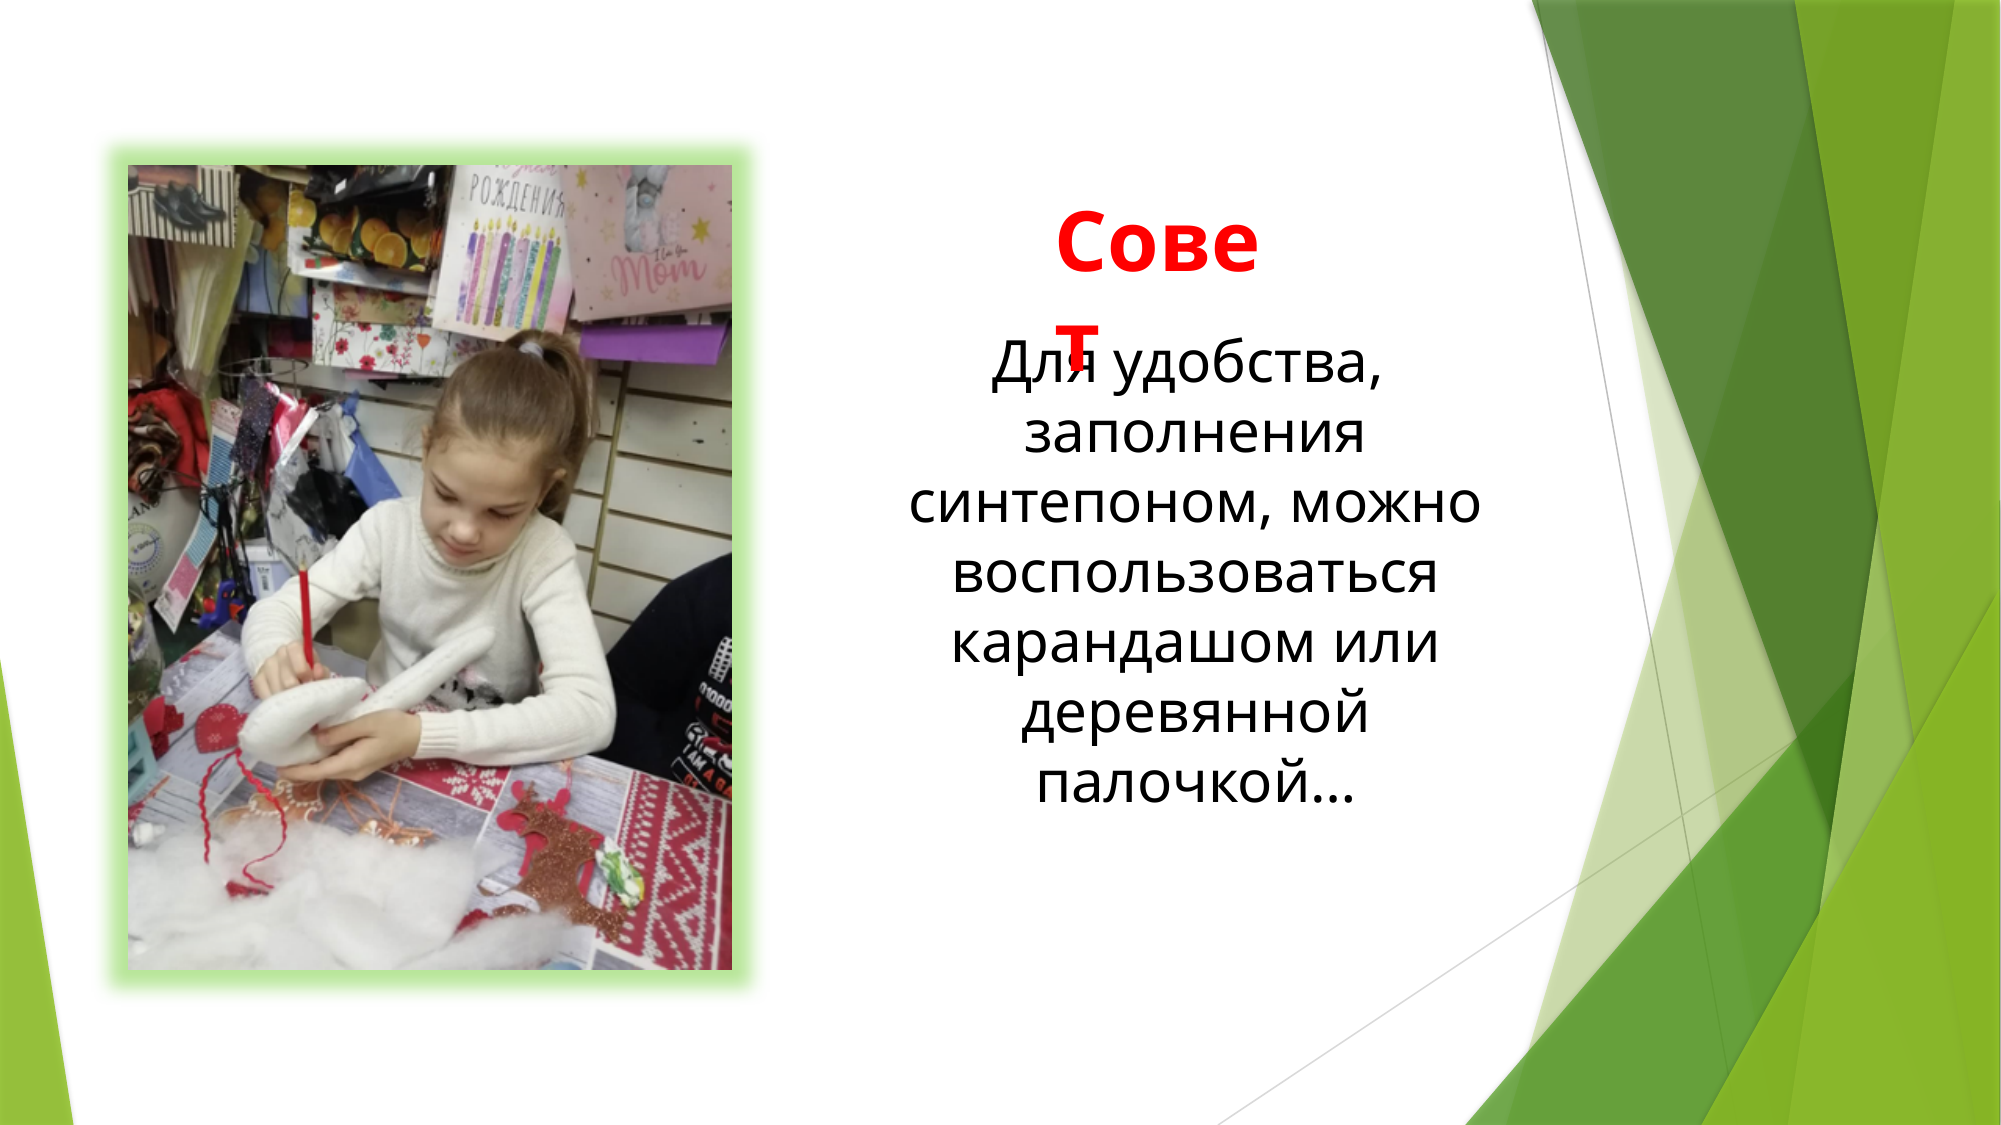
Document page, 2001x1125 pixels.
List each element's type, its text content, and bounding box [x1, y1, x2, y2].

text_box Совет [1040, 181, 1305, 396]
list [128, 165, 733, 970]
text_box Для удобства, заполнения синтепоном, можно воспользоваться карандашом или деревянной палочкой… [870, 316, 1522, 822]
